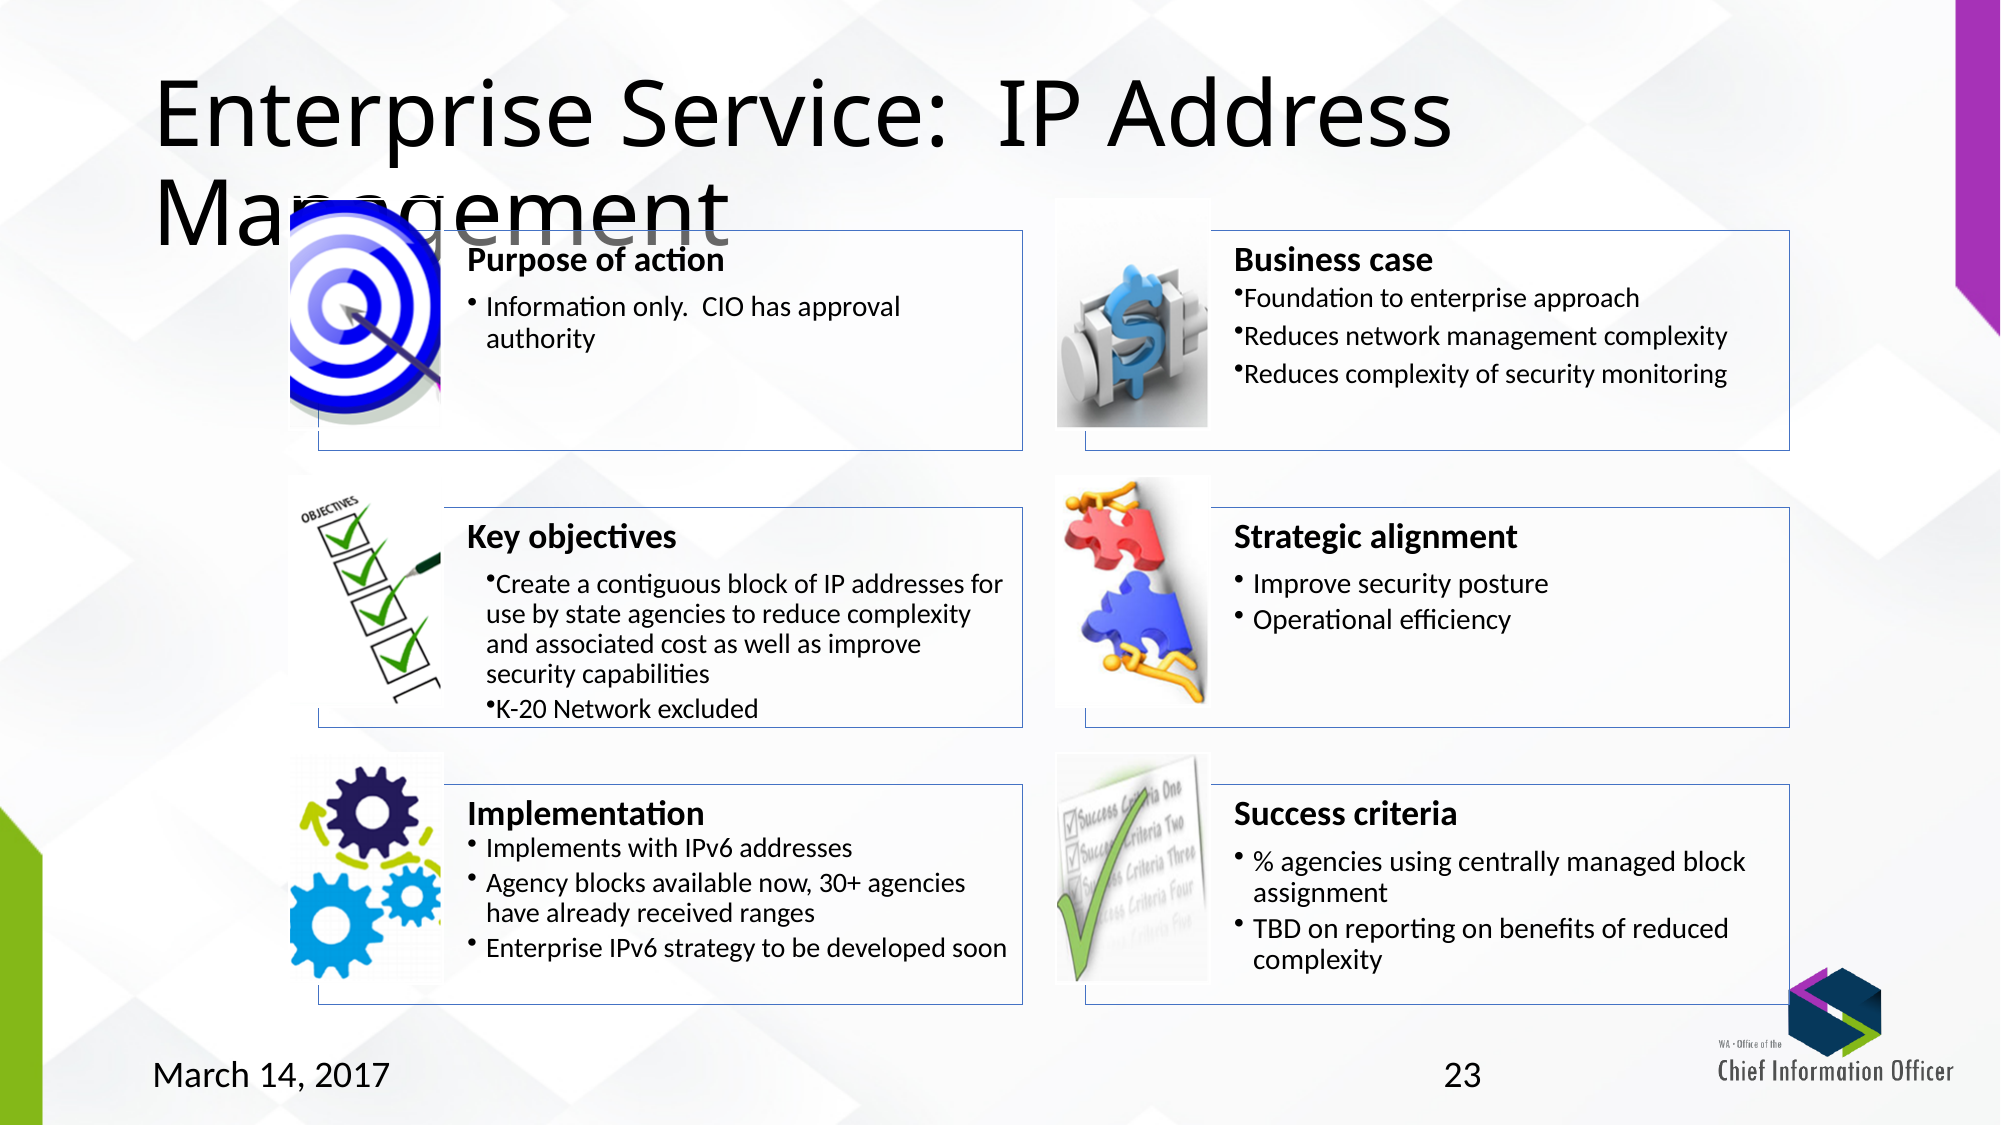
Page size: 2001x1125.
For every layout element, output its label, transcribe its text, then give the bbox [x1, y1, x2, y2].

title Enterprise Service: IP Address Management [137, 59, 1863, 190]
picture [0, 0, 2001, 1125]
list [137, 190, 1941, 1014]
slide_number 23 [1428, 1042, 1572, 1103]
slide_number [137, 1042, 588, 1103]
